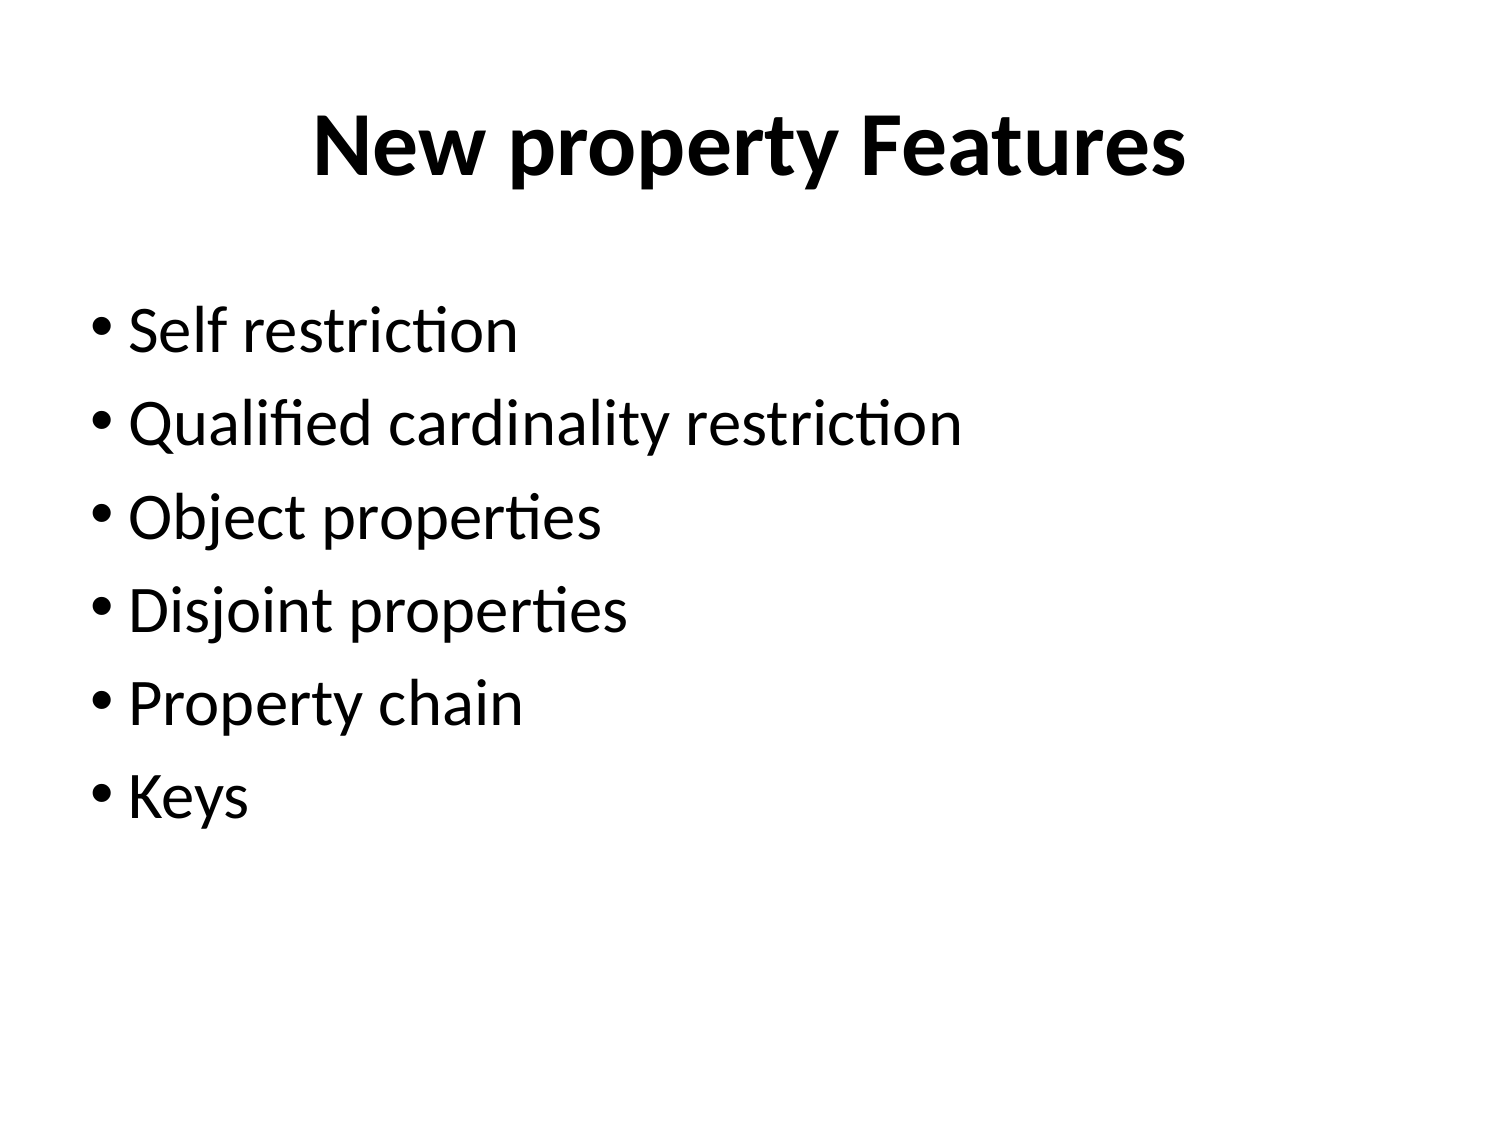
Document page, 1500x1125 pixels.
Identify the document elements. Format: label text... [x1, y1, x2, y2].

list Self restriction Qualified cardinality restriction Object properties Disjoint properties Property chain Keys [75, 278, 1425, 1074]
title New property Features [75, 45, 1425, 233]
